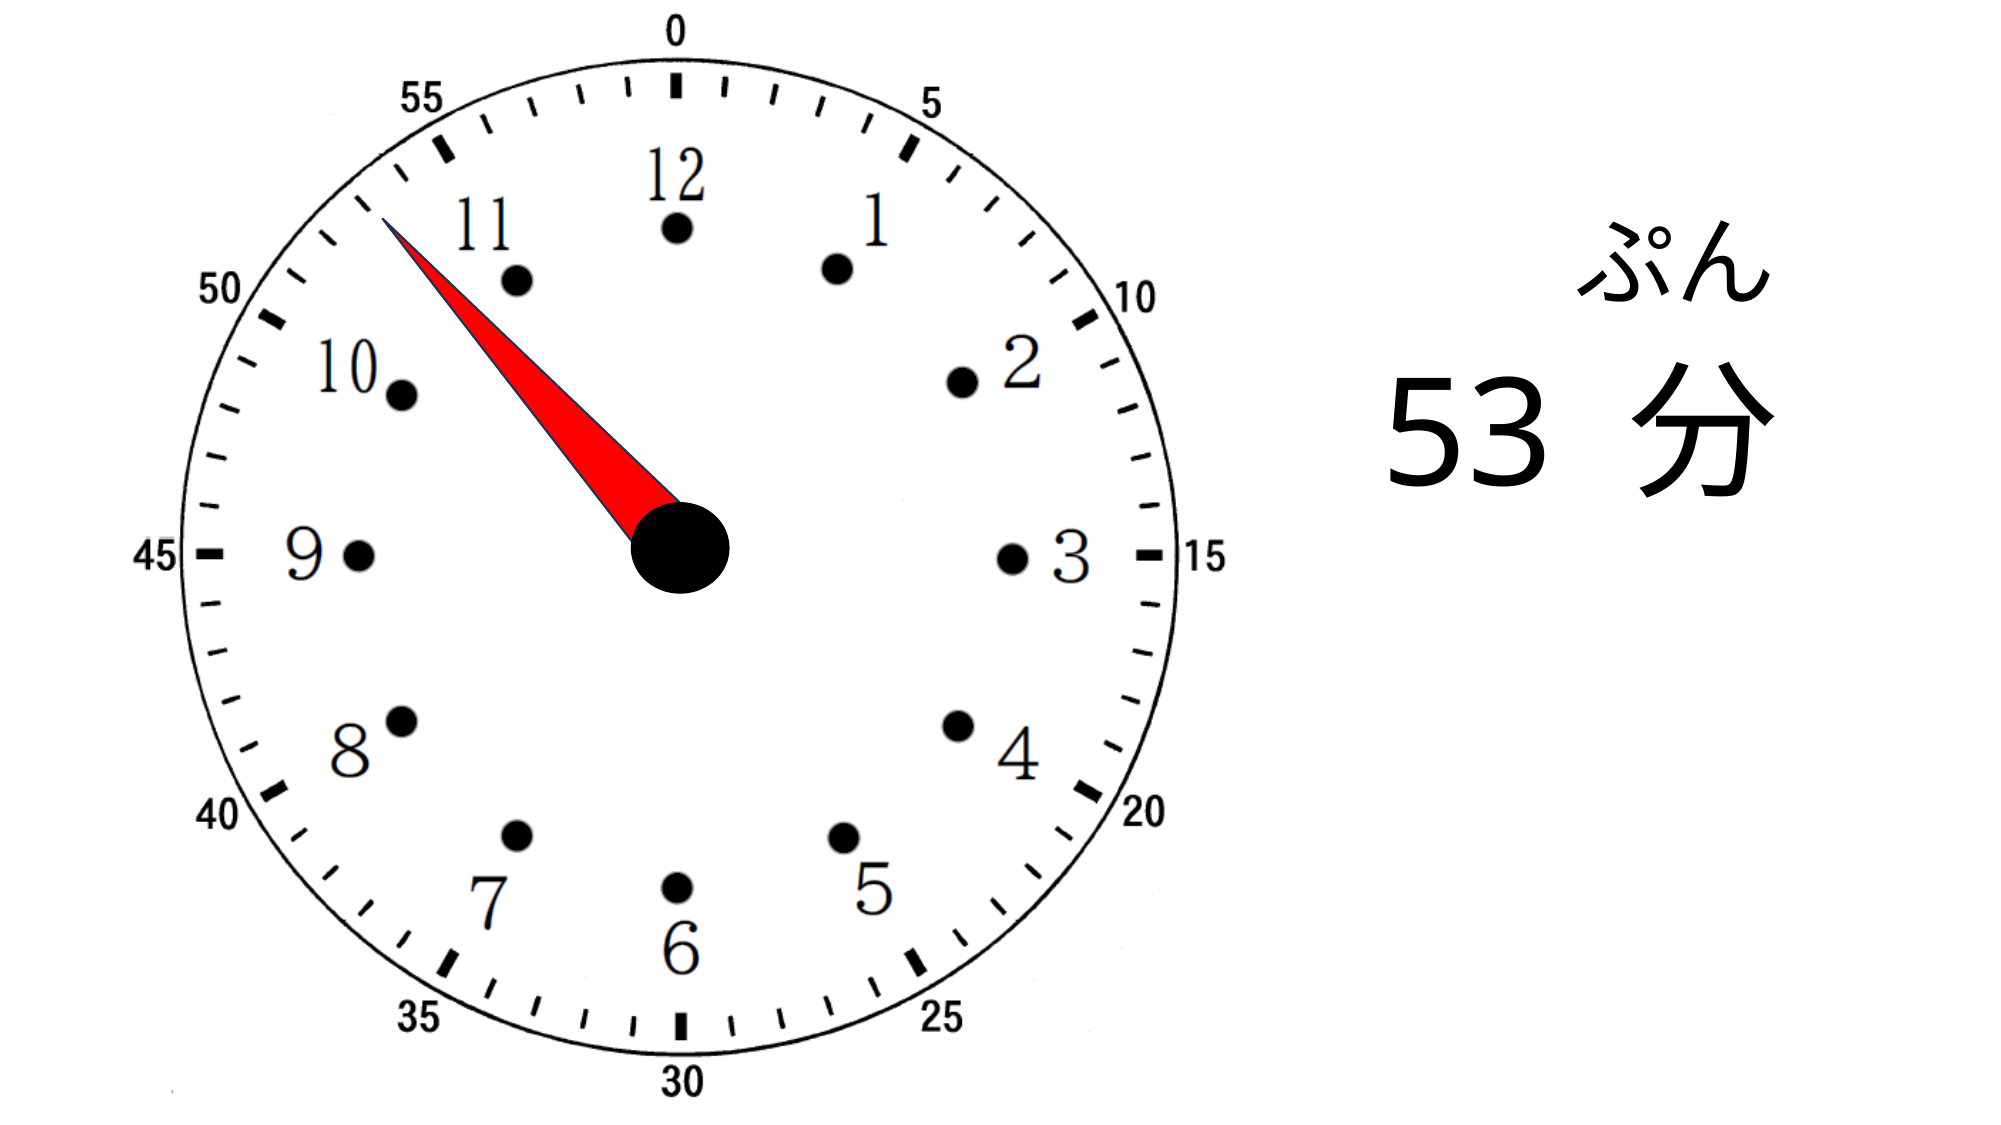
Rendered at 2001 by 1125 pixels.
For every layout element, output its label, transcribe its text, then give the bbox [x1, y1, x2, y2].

text_box 53 分 [1367, 327, 1829, 523]
picture [112, 0, 1268, 1125]
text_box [646, 103, 714, 995]
text_box ぷん [1560, 191, 1805, 327]
